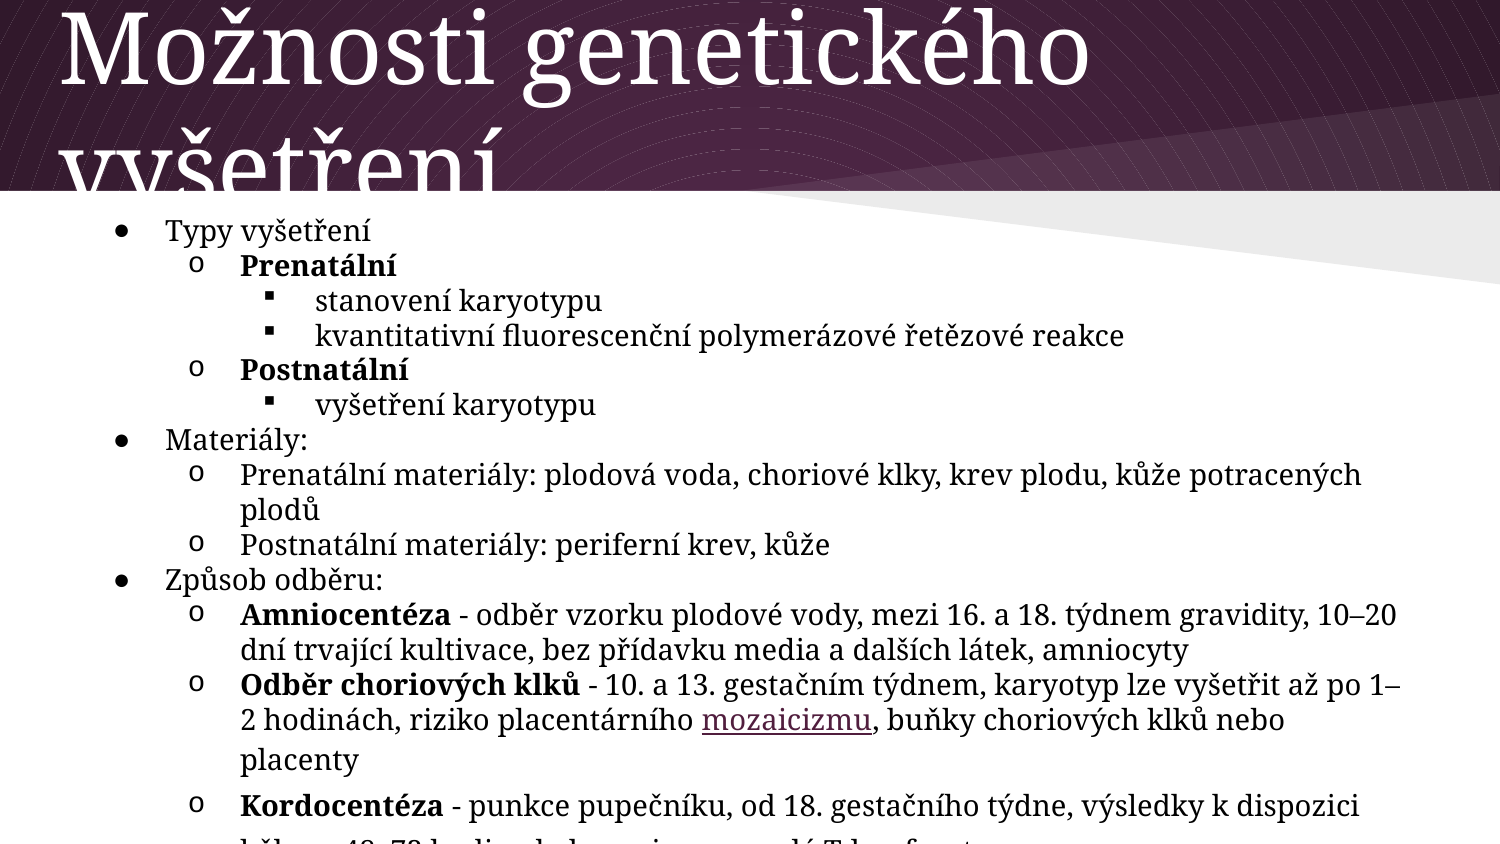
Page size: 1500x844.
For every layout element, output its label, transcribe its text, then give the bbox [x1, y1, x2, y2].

list Typy vyšetření Prenatální stanovení karyotypu kvantitativní fluorescenční polymerázové řetězové reakce Postnatální vyšetření karyotypu Materiály: Prenatální materiály: plodová voda, choriové klky, krev plodu, kůže potracených plodů Postnatální materiály: periferní krev, kůže Způsob odběru: Amniocentéza - odběr vzorku plodové vody, mezi 16. a 18. týdnem gravidity, 10–20 dní trvající kultivace, bez přídavku media a dalších látek, amniocyty Odběr choriových klků - 10. a 13. gestačním týdnem, karyotyp lze vyšetřit až po 1–2 hodinách, riziko placentárního mozaicizmu, buňky choriových klků nebo placenty Kordocentéza - punkce pupečníku, od 18. gestačního týdne, výsledky k dispozici během 48–72 hodin, do heparinu, nezralé T-lymfocyty [74, 196, 1426, 809]
title Možnosti genetického vyšetření [43, 33, 1477, 175]
